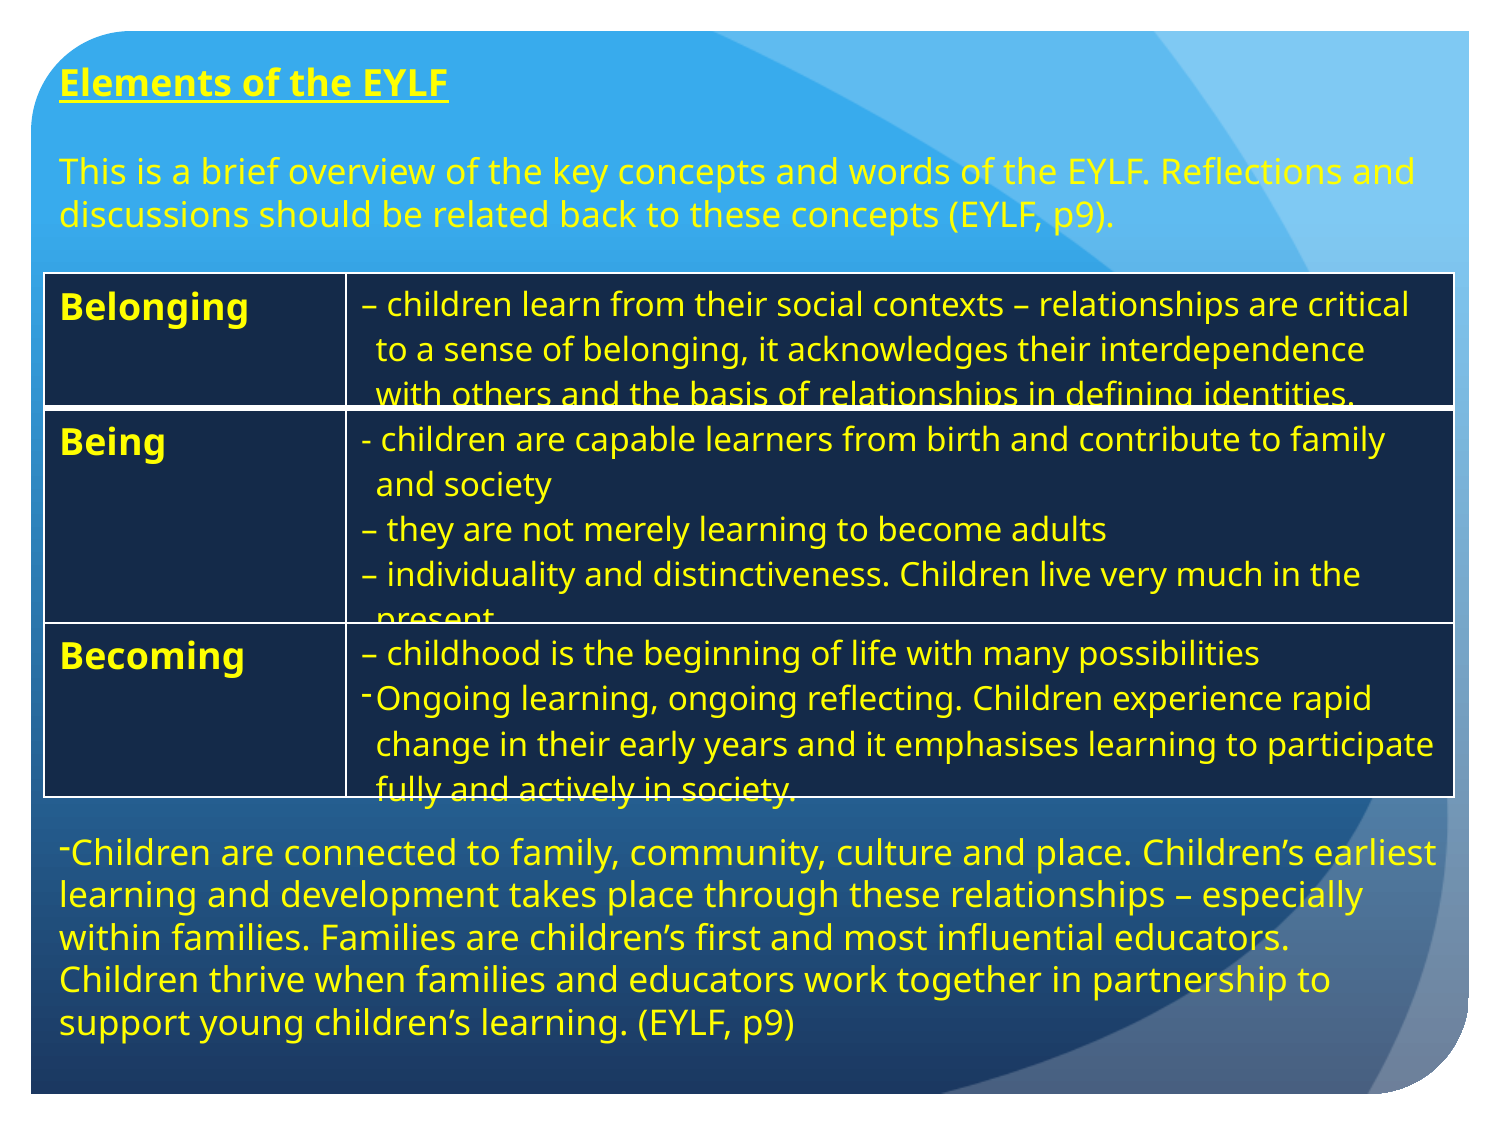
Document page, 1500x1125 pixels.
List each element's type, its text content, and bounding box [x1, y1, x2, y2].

table_header – children learn from their social contexts – relationships are critical to a sense of belonging, it acknowledges their interdependence with others and the basis of relationships in defining identities. [347, 274, 1453, 405]
picture [24, 30, 1473, 1094]
text_box Elements of the EYLF This is a brief overview of the key concepts and words of the EYLF. Reflections and discussions should be related back to these concepts (EYLF, p9). Children are connected to family, community, culture and place. Children’s earliest learning and development takes place through these relationships – especially within families. Families are children’s first and most influential educators. Children thrive when families and educators work together in partnership to support young children’s learning. (EYLF, p9) [44, 52, 1455, 272]
table_cell Becoming [45, 624, 345, 796]
table_cell - children are capable learners from birth and contribute to family and society – they are not merely learning to become adults – individuality and distinctiveness. Children live very much in the present. [347, 411, 1453, 622]
table_cell Being [45, 411, 345, 622]
table_cell – childhood is the beginning of life with many possibilities Ongoing learning, ongoing reflecting. Children experience rapid change in their early years and it emphasises learning to participate fully and actively in society. [347, 624, 1453, 796]
text_box Elements of the EYLF This is a brief overview of the key concepts and words of the EYLF. Reflections and discussions should be related back to these concepts (EYLF, p9). Children are connected to family, community, culture and place. Children’s earliest learning and development takes place through these relationships – especially within families. Families are children’s first and most influential educators. Children thrive when families and educators work together in partnership to support young children’s learning. (EYLF, p9) [44, 798, 1455, 1095]
table_header Belonging [45, 274, 345, 405]
